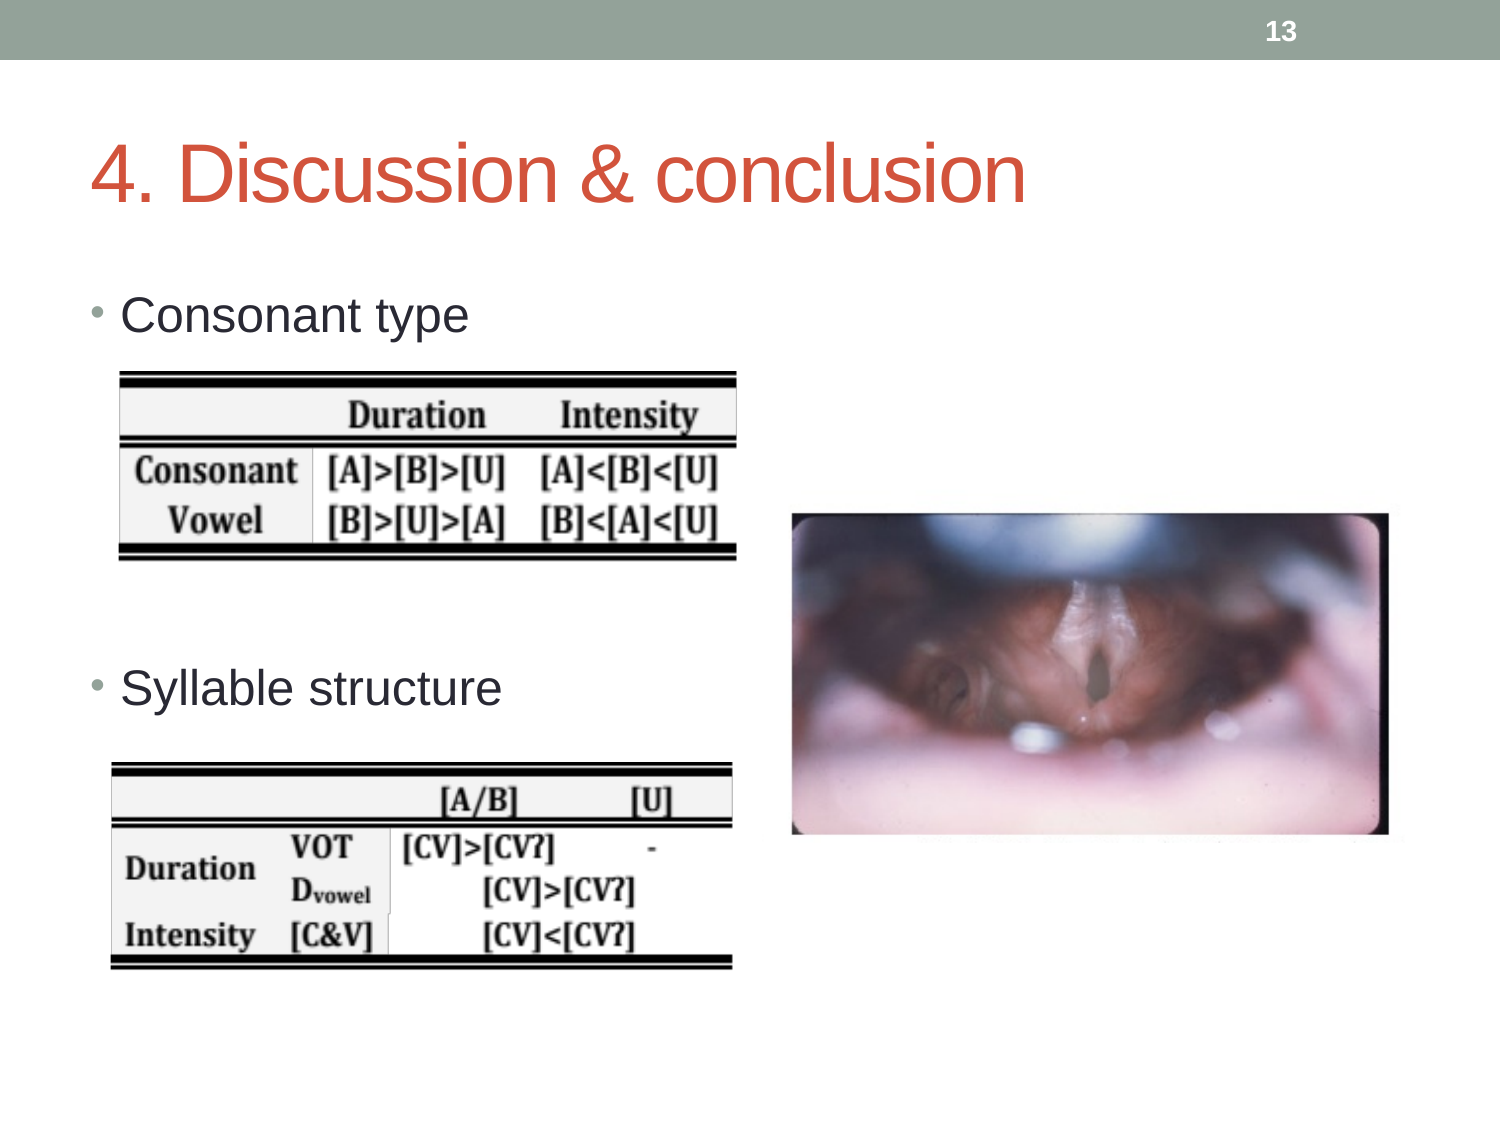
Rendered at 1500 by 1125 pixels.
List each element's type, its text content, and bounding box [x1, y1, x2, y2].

picture [110, 762, 738, 972]
picture [118, 371, 738, 565]
slide_number 13 [1250, 3, 1425, 57]
list Consonant type Syllable structure [75, 274, 738, 1049]
title 4. Discussion & conclusion [75, 87, 1425, 250]
list [762, 274, 1425, 1049]
picture [762, 487, 1406, 843]
